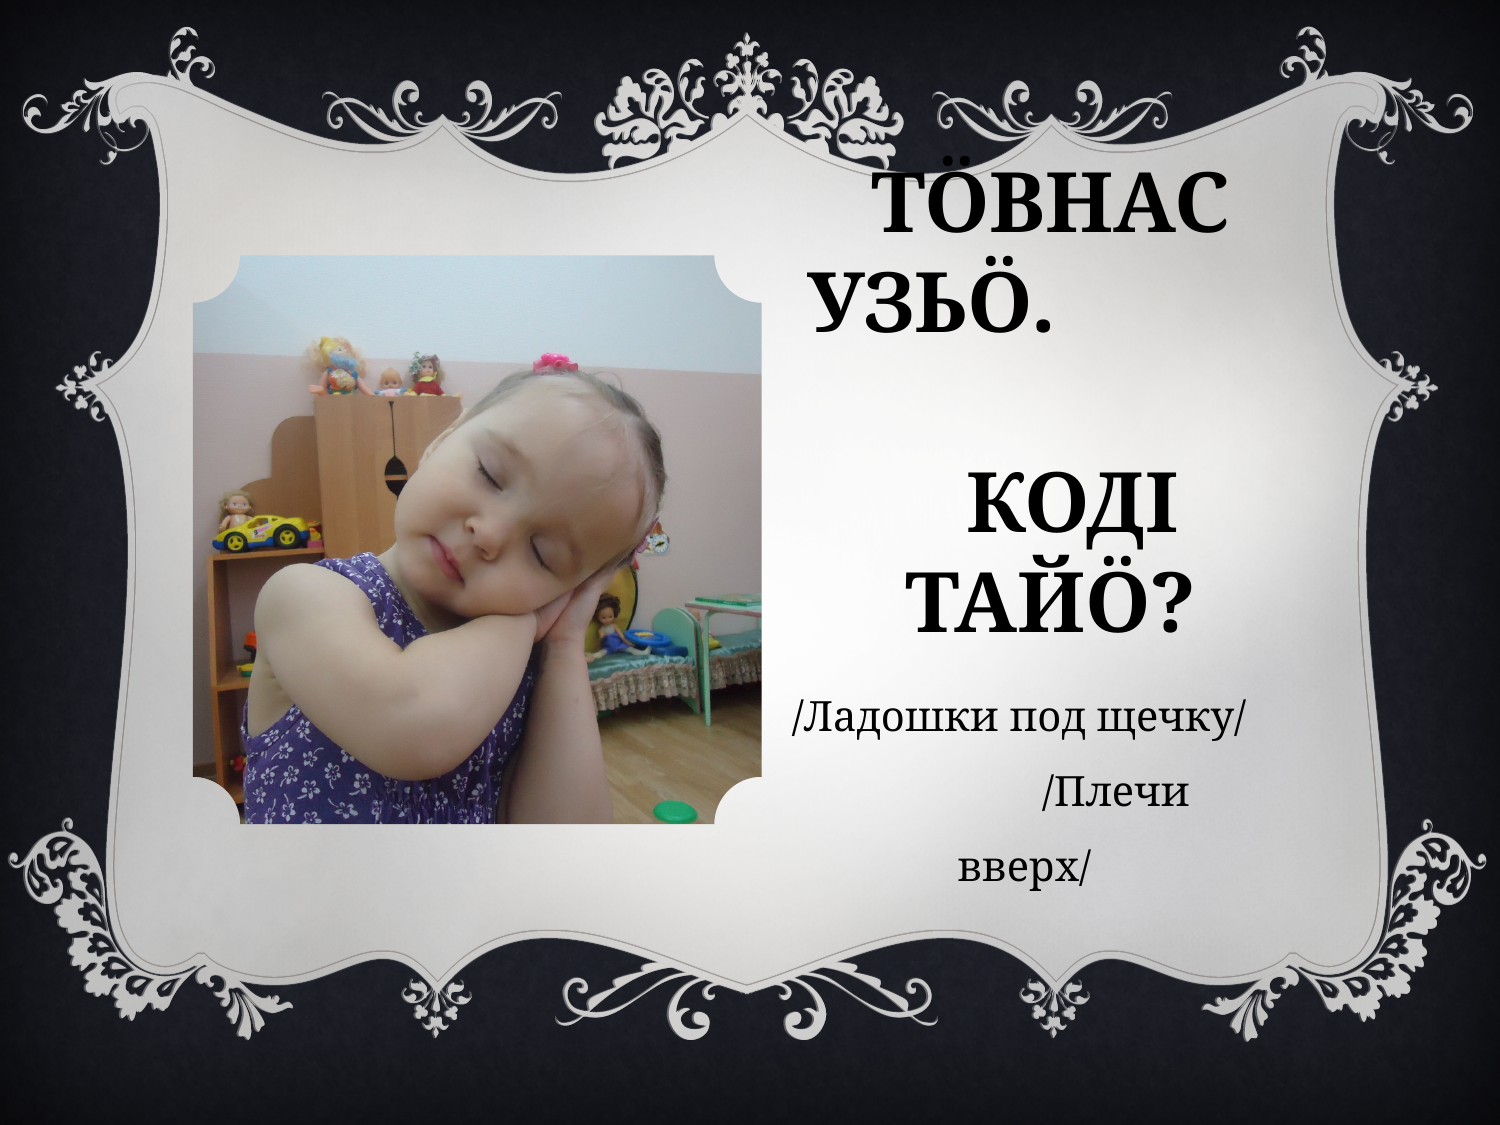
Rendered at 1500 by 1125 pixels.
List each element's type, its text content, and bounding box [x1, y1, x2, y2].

list /Ладошки под щечку/ /Плечи вверх/ [773, 656, 1276, 846]
picture [0, 0, 1500, 1125]
title Тӧвнас узьӧ. Кодi тайӧ? [785, 231, 1317, 657]
